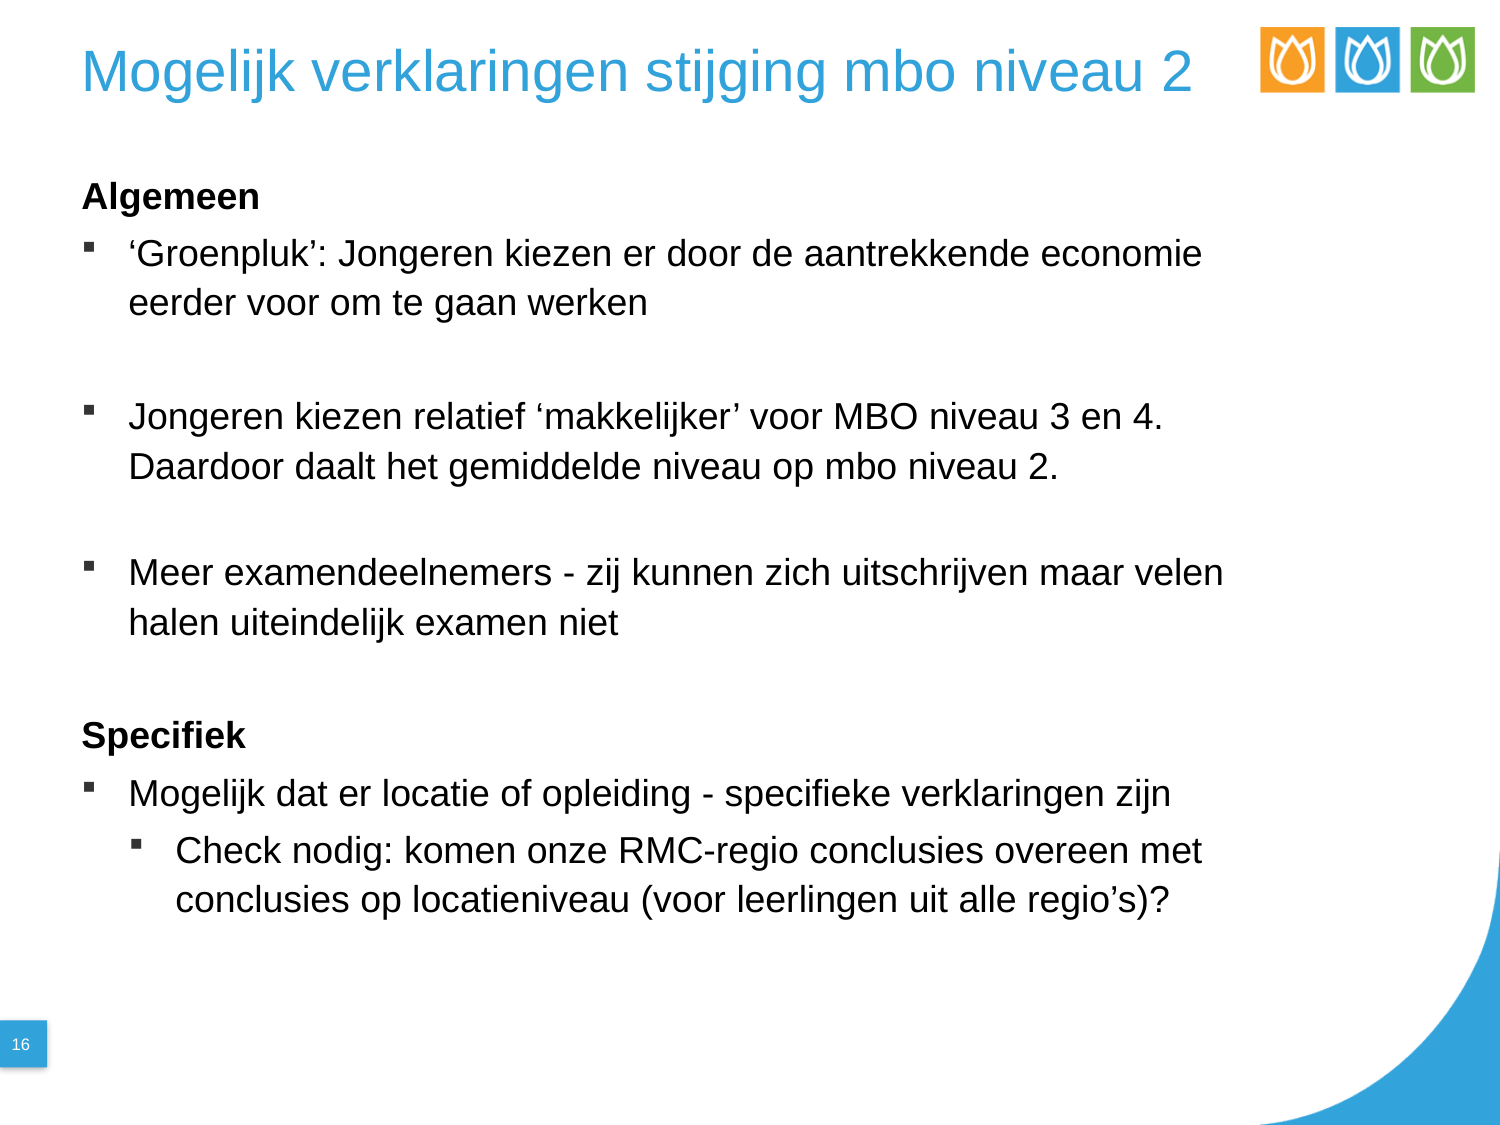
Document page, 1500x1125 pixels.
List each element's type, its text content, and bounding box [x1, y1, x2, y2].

list Algemeen ‘Groenpluk’: Jongeren kiezen er door de aantrekkende economie eerder voor om te gaan werken Jongeren kiezen relatief ‘makkelijker’ voor MBO niveau 3 en 4. Daardoor daalt het gemiddelde niveau op mbo niveau 2. Meer examendeelnemers - zij kunnen zich uitschrijven maar velen halen uiteindelijk examen niet Specifiek Mogelijk dat er locatie of opleiding - specifieke verklaringen zijn Check nodig: komen onze RMC-regio conclusies overeen met conclusies op locatieniveau (voor leerlingen uit alle regio’s)? [75, 161, 1280, 909]
picture [1260, 851, 1500, 1125]
picture [1260, 27, 1475, 93]
title Mogelijk verklaringen stijging mbo niveau 2 [75, 27, 1232, 161]
